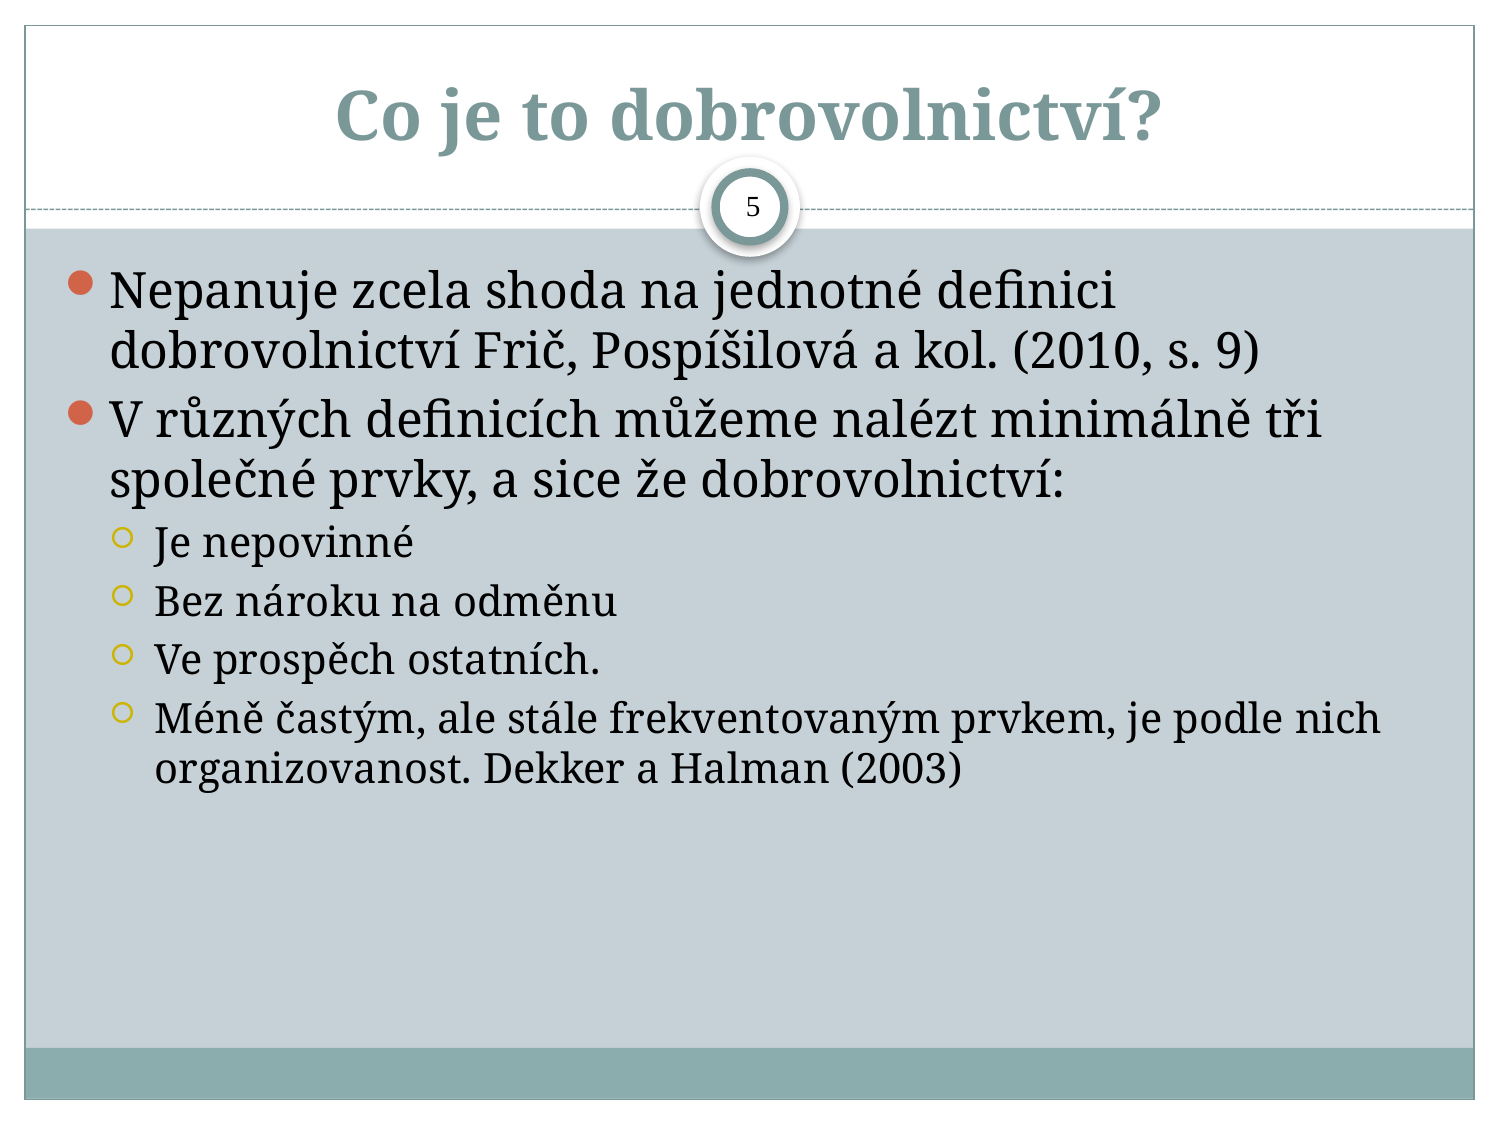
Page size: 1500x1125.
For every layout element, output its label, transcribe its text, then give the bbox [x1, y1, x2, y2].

slide_number 5 [715, 168, 791, 241]
list Nepanuje zcela shoda na jednotné definici dobrovolnictví Frič, Pospíšilová a kol. (2010, s. 9) V různých definicích můžeme nalézt minimálně tři společné prvky, a sice že dobrovolnictví: Je nepovinné Bez nároku na odměnu Ve prospěch ostatních. Méně častým, ale stále frekventovaným prvkem, je podle nich organizovanost. Dekker a Halman (2003) [49, 250, 1445, 1001]
title Co je to dobrovolnictví? [49, 37, 1450, 163]
